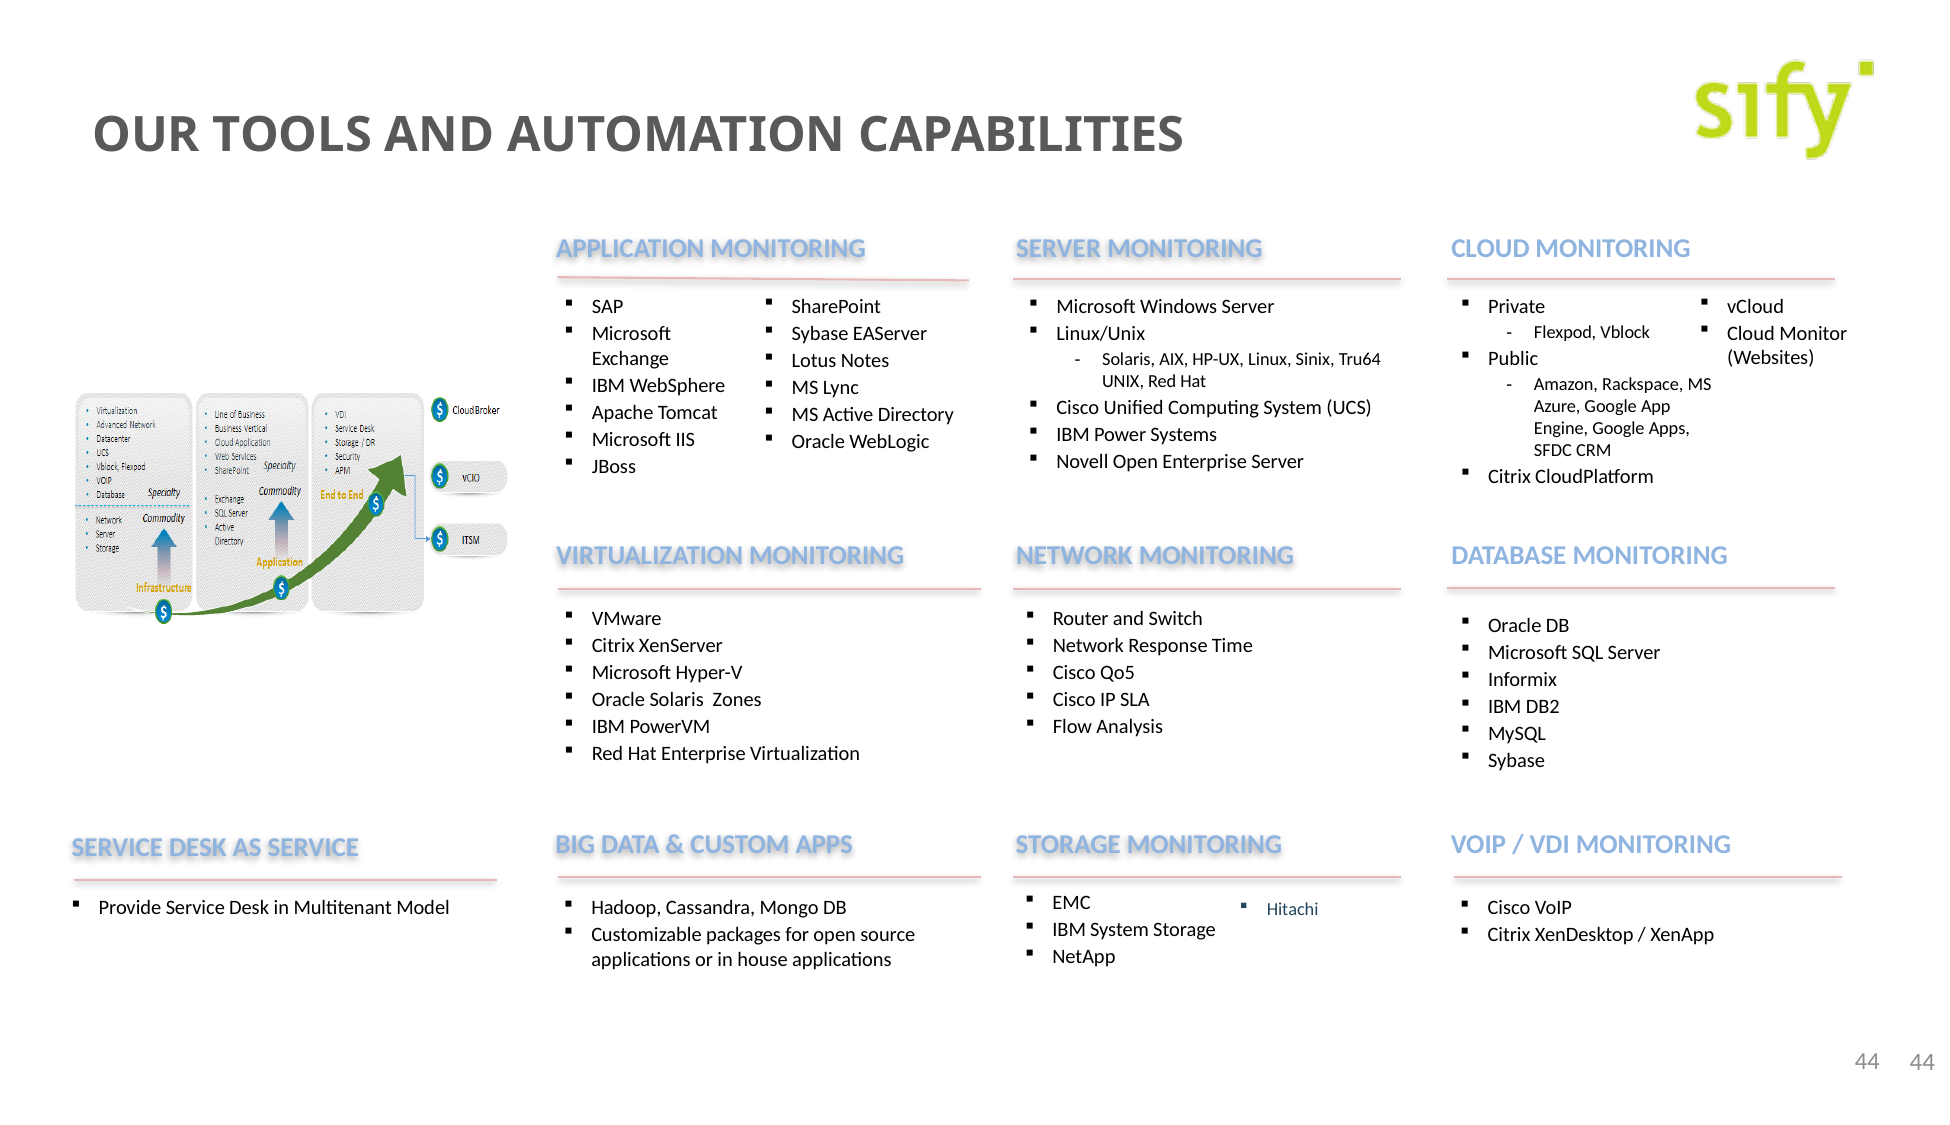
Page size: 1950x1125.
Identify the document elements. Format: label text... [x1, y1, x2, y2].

text_box NETWORK MONITORING [1001, 521, 1441, 586]
title Our Tools and Automation Capabilities [77, 94, 1686, 169]
text_box Router and Switch Network Response Time Cisco Qo5 Cisco IP SLA Flow Analysis [1010, 597, 1434, 745]
text_box CLOUD MONITORING [1441, 214, 1876, 279]
text_box 44 [1466, 1030, 1895, 1090]
text_box VoIP / VDI monitoring [1439, 809, 1877, 877]
picture [1647, 0, 1903, 240]
text_box SharePoint Sybase EAServer Lotus Notes MS Lync MS Active Directory Oracle WebLogic [749, 285, 981, 460]
text_box VMware Citrix XenServer Microsoft Hyper-V Oracle Solaris Zones IBM PowerVM Red Hat Enterprise Virtualization [549, 597, 973, 773]
text_box SERVER MONITORING [1001, 214, 1441, 279]
picture [73, 392, 508, 634]
text_box Big Data & CUSTOM APPS [540, 810, 999, 876]
text_box Microsoft Windows Server Linux/Unix Solaris, AIX, HP-UX, Linux, Sinix, Tru64 UNIX, Red Hat Cisco Unified Computing System (UCS) IBM Power Systems Novell Open Enterprise Server [1014, 288, 1404, 480]
text_box Application Monitoring [540, 214, 981, 279]
text_box EMC IBM System Storage NetApp [1010, 884, 1433, 976]
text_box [557, 276, 970, 281]
text_box Hadoop, Cassandra, Mongo DB Customizable packages for open source applications or in house applications [549, 887, 972, 1005]
text_box Private Flexpod, Vblock Public Amazon, Rackspace, MS Azure, Google App Engine, Google Apps, SFDC CRM Citrix CloudPlatform [1446, 288, 1738, 495]
slide_number 44 [1895, 1030, 1950, 1090]
text_box Service desk as service [56, 813, 529, 878]
text_box Oracle DB Microsoft SQL Server Informix IBM DB2 MySQL Sybase [1446, 604, 1897, 802]
text_box Storage Monitoring [1000, 810, 1441, 876]
text_box Database Monitoring [1438, 520, 1878, 588]
text_box Provide Service Desk in Multitenant Model [56, 887, 480, 927]
text_box vCloud Cloud Monitor (Websites) [1684, 285, 1897, 376]
text_box Hitachi [1224, 889, 1436, 927]
text_box Virtualization Monitoring [540, 521, 981, 586]
text_box Cisco VoIP Citrix XenDesktop / XenApp [1445, 887, 1867, 954]
text_box SAP Microsoft Exchange IBM WebSphere Apache Tomcat Microsoft IIS JBoss [549, 287, 761, 485]
